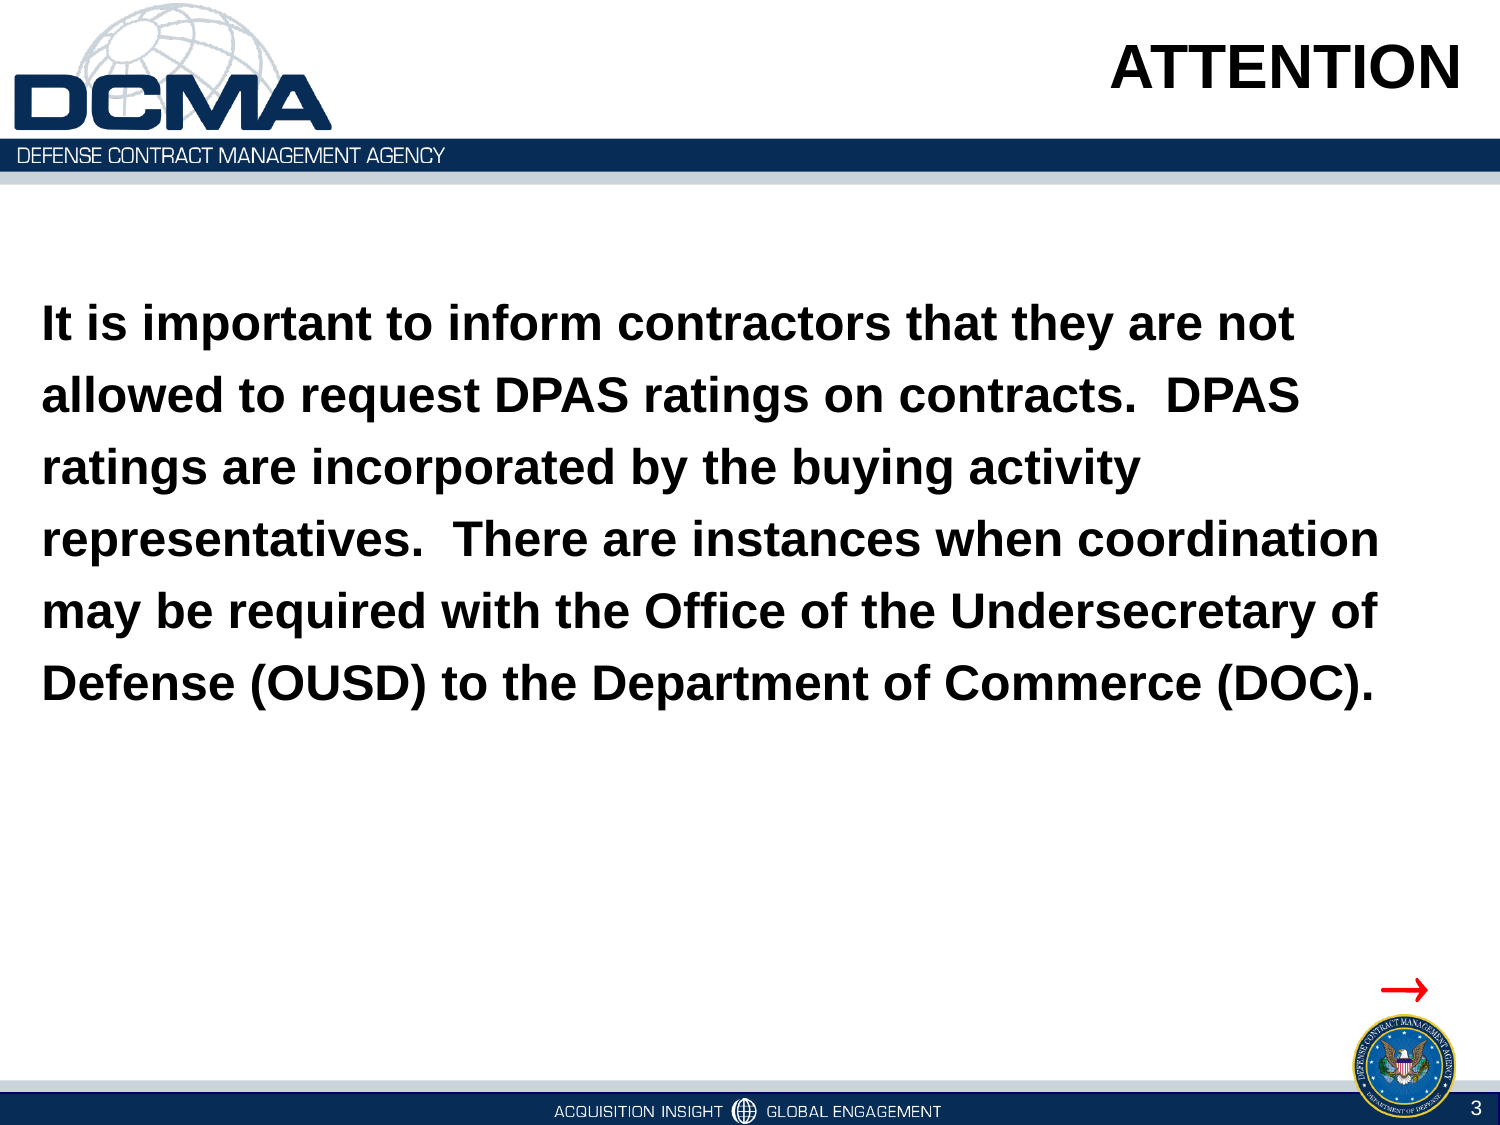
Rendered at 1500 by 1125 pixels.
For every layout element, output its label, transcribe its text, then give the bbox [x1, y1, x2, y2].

picture [1352, 1015, 1456, 1118]
picture [14, 3, 332, 132]
picture [16, 147, 445, 163]
list It is important to inform contractors that they are not allowed to request DPAS ratings on contracts. DPAS ratings are incorporated by the buying activity representatives. There are instances when coordination may be required with the Office of the Undersecretary of Defense (OUSD) to the Department of Commerce (DOC). [26, 201, 1474, 1015]
text_box  [1366, 941, 1444, 1026]
slide_number 3 [1422, 1086, 1498, 1123]
title ATTENTION [331, 5, 1496, 132]
picture [554, 1098, 941, 1124]
